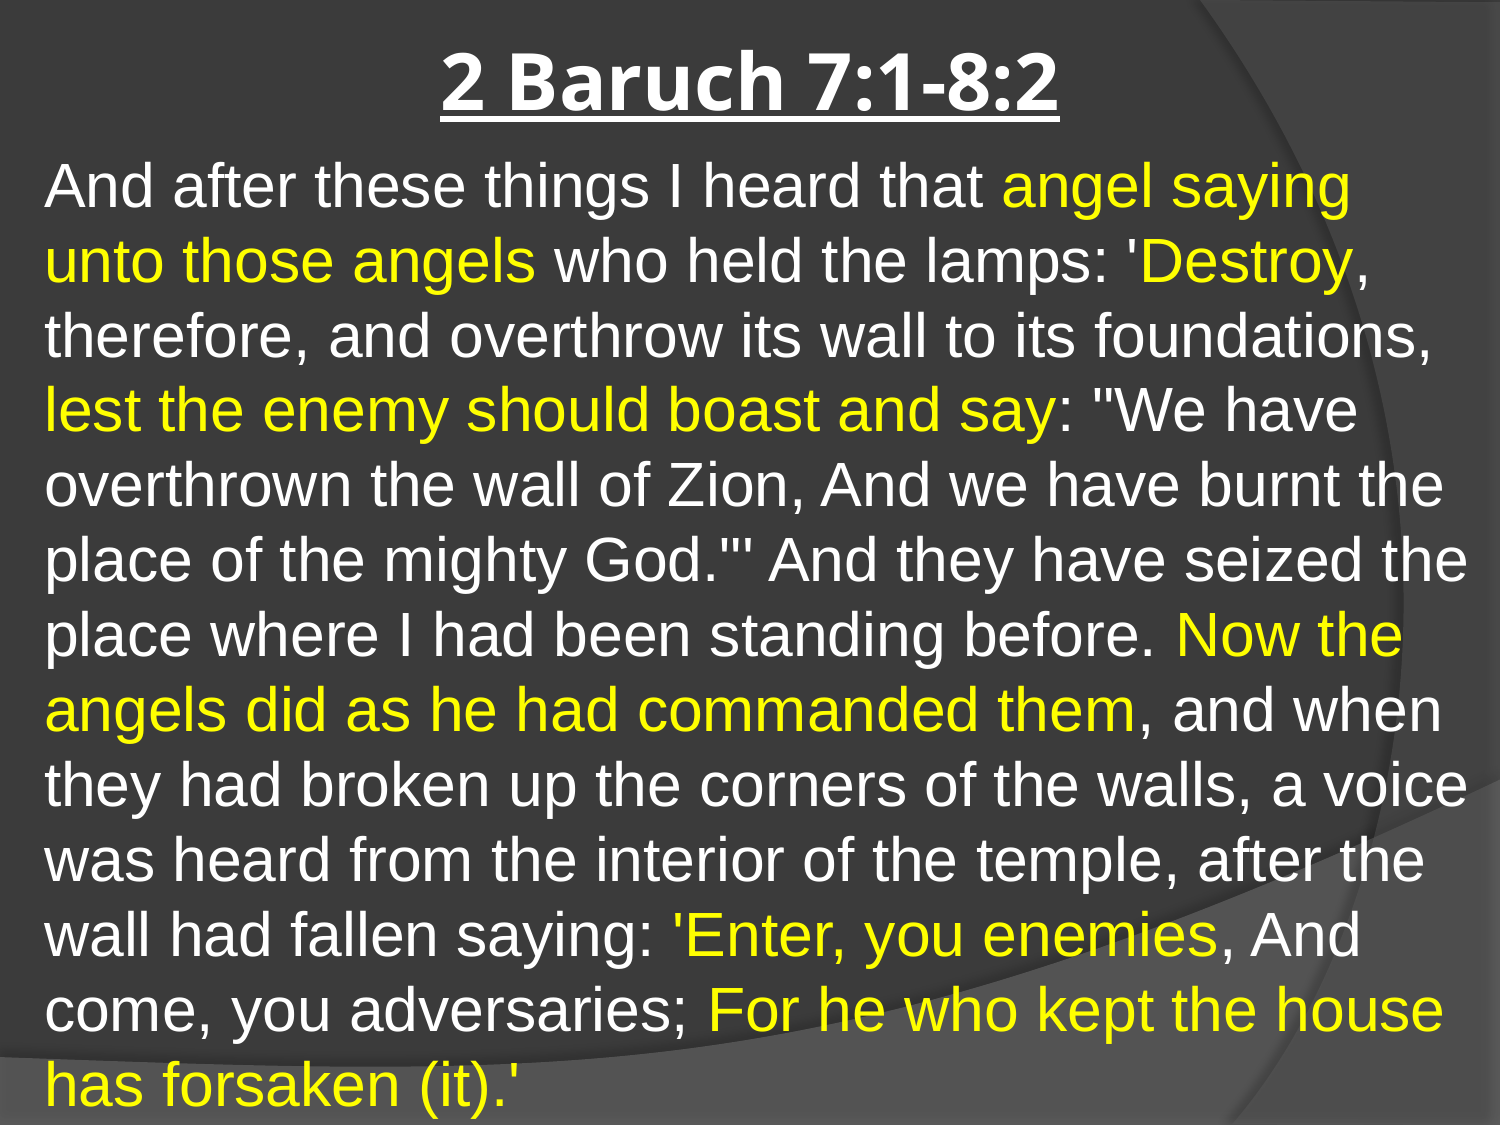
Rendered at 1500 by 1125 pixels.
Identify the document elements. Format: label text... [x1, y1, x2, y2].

list And after these things I heard that angel saying unto those angels who held the lamps: 'Destroy, therefore, and overthrow its wall to its foundations, lest the enemy should boast and say: "We have overthrown the wall of Zion, And we have burnt the place of the mighty God."' And they have seized the place where I had been standing before. Now the angels did as he had commanded them, and when they had broken up the corners of the walls, a voice was heard from the interior of the temple, after the wall had fallen saying: 'Enter, you enemies, And come, you adversaries; For he who kept the house has forsaken (it).' [29, 137, 1500, 1114]
title 2 Baruch 7:1-8:2 [37, 7, 1463, 137]
